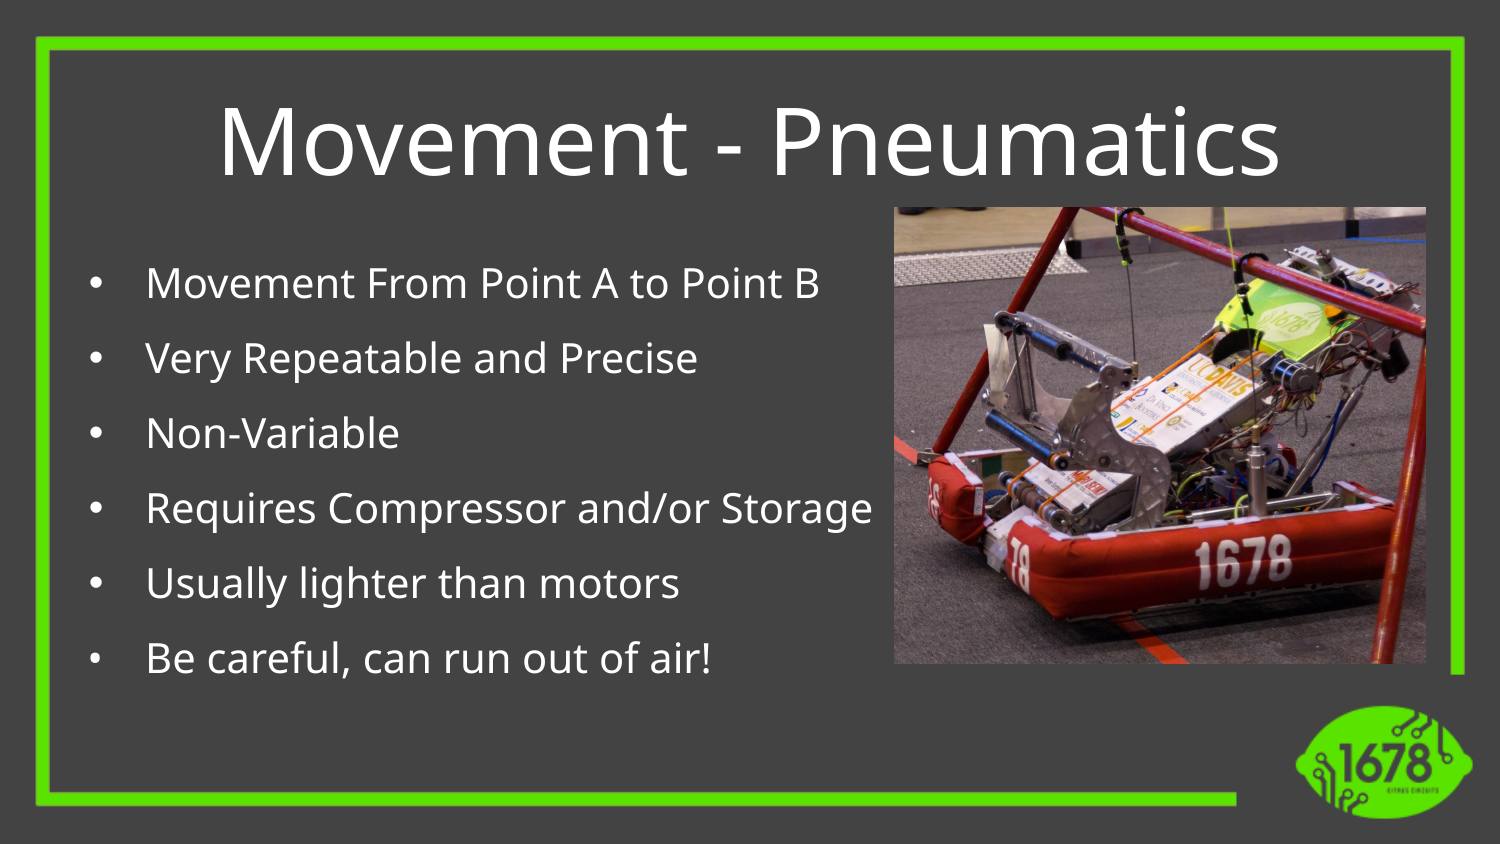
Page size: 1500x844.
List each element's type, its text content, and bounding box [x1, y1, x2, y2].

text_box Movement - Pneumatics [126, 67, 1374, 197]
picture [0, 0, 1500, 844]
text_box Movement From Point A to Point B Very Repeatable and Precise Non-Variable Requires Compressor and/or Storage Usually lighter than motors Be careful, can run out of air! [61, 217, 891, 702]
